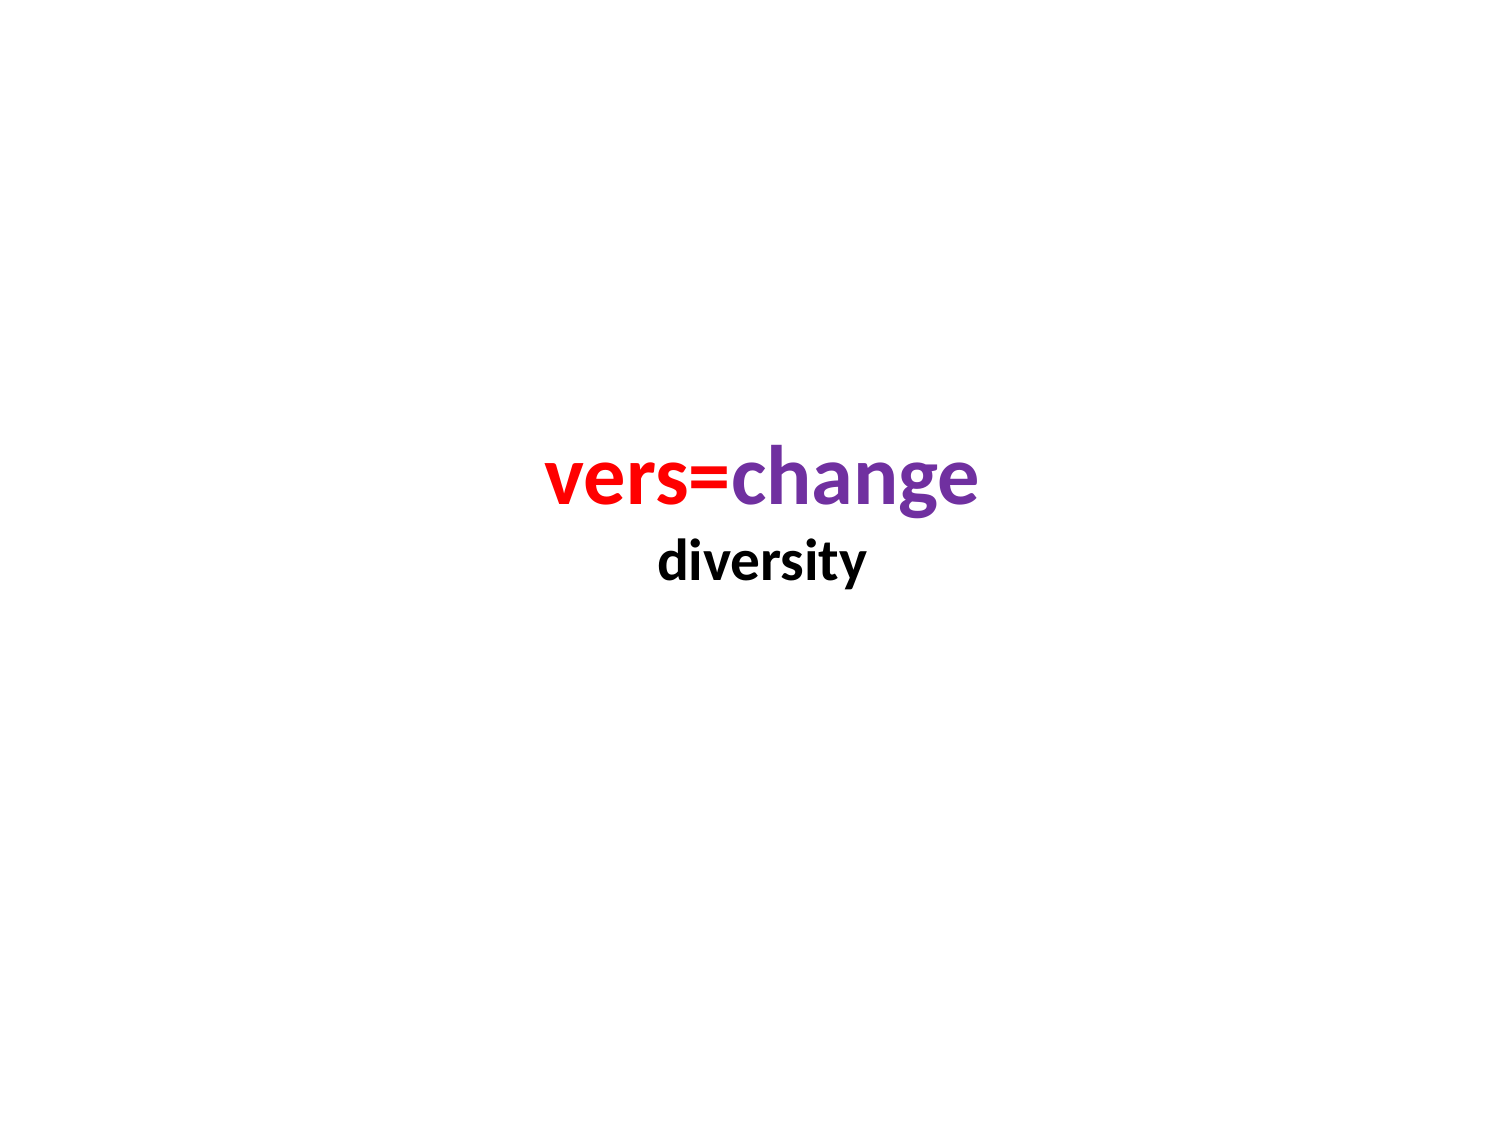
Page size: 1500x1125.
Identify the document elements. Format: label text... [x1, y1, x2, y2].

title vers=change diversity [87, 412, 1438, 600]
